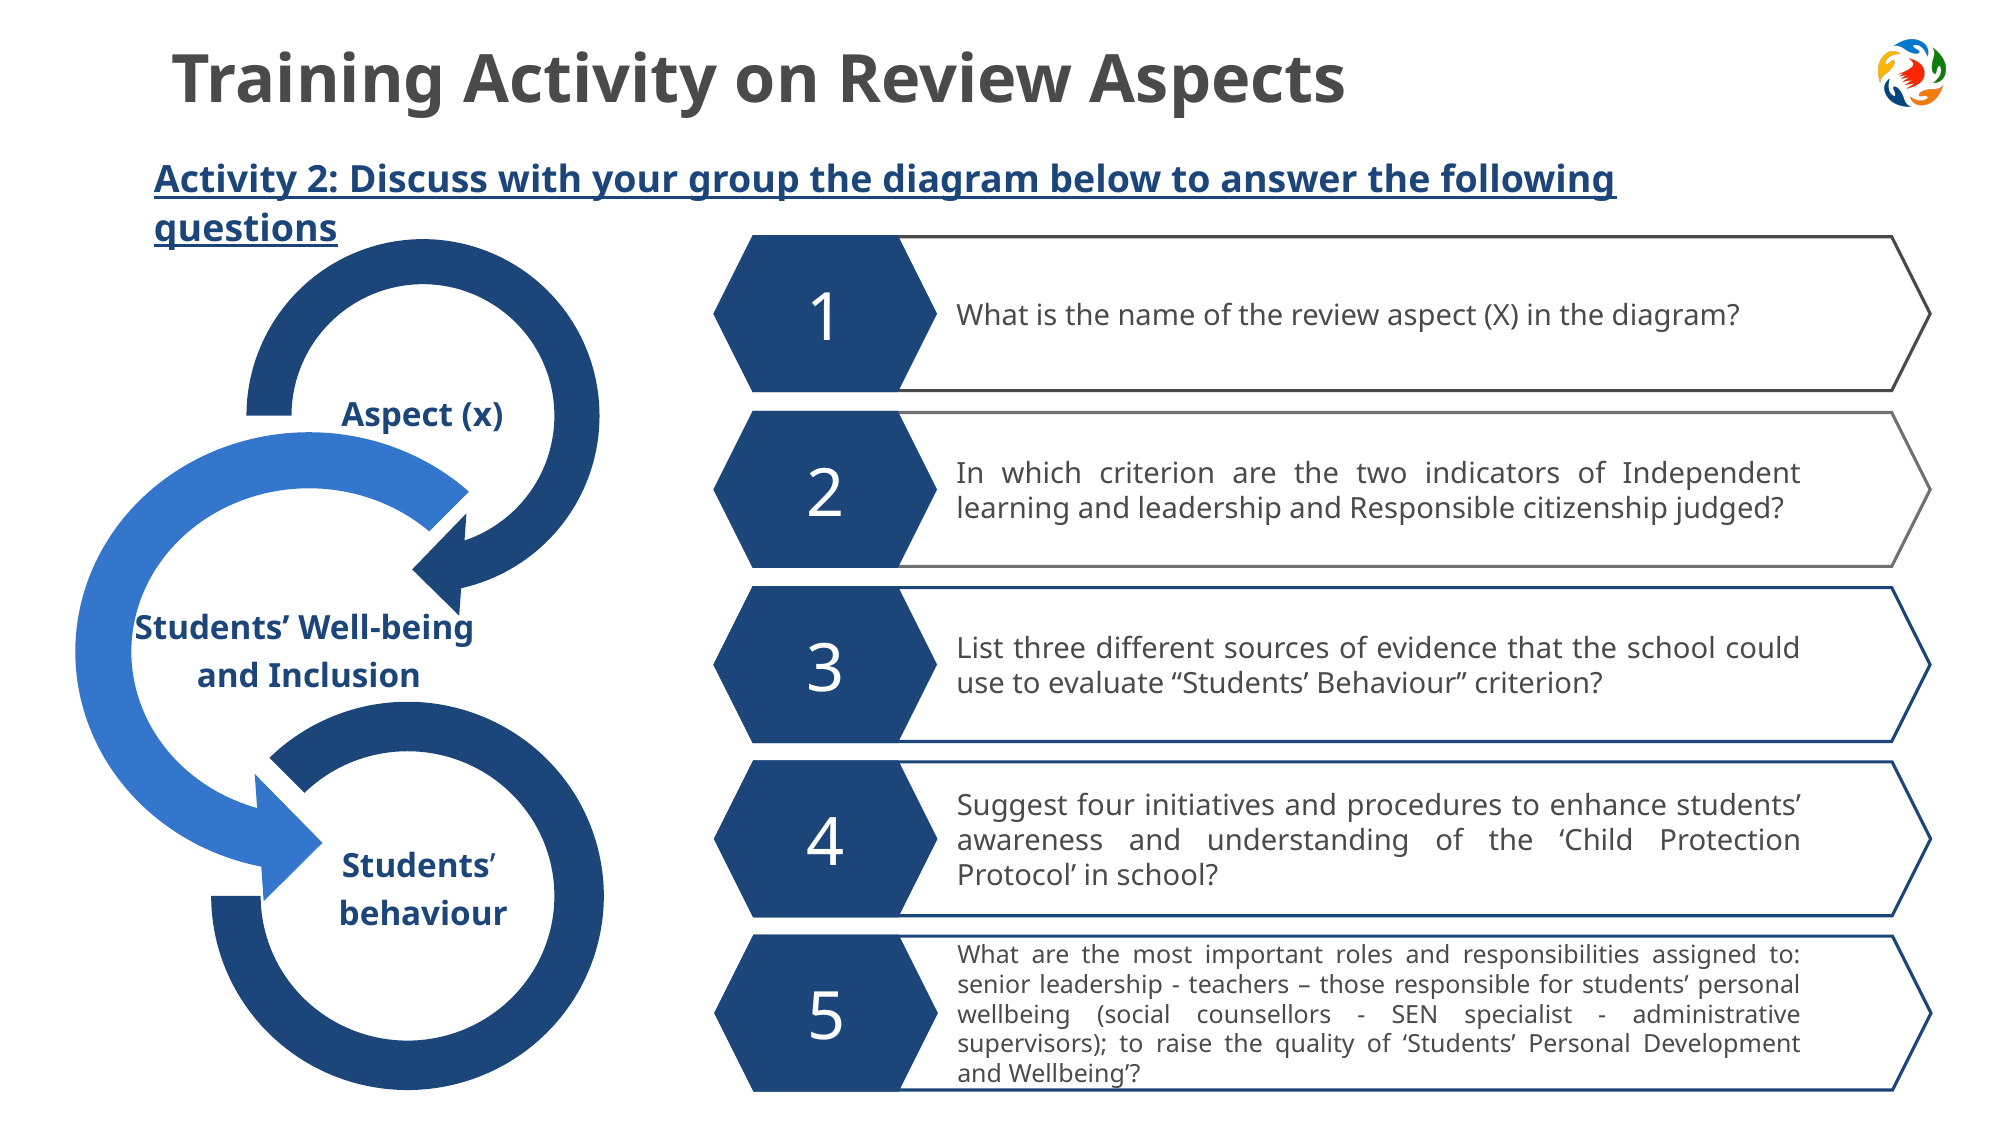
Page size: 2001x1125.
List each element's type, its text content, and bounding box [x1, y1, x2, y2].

picture [1878, 39, 1946, 107]
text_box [714, 236, 1932, 1091]
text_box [0, 218, 793, 1073]
text_box Activity 2: Discuss with your group the diagram below to answer the following questions [139, 144, 1812, 236]
title Training Activity on Review Aspects [139, 59, 1812, 144]
